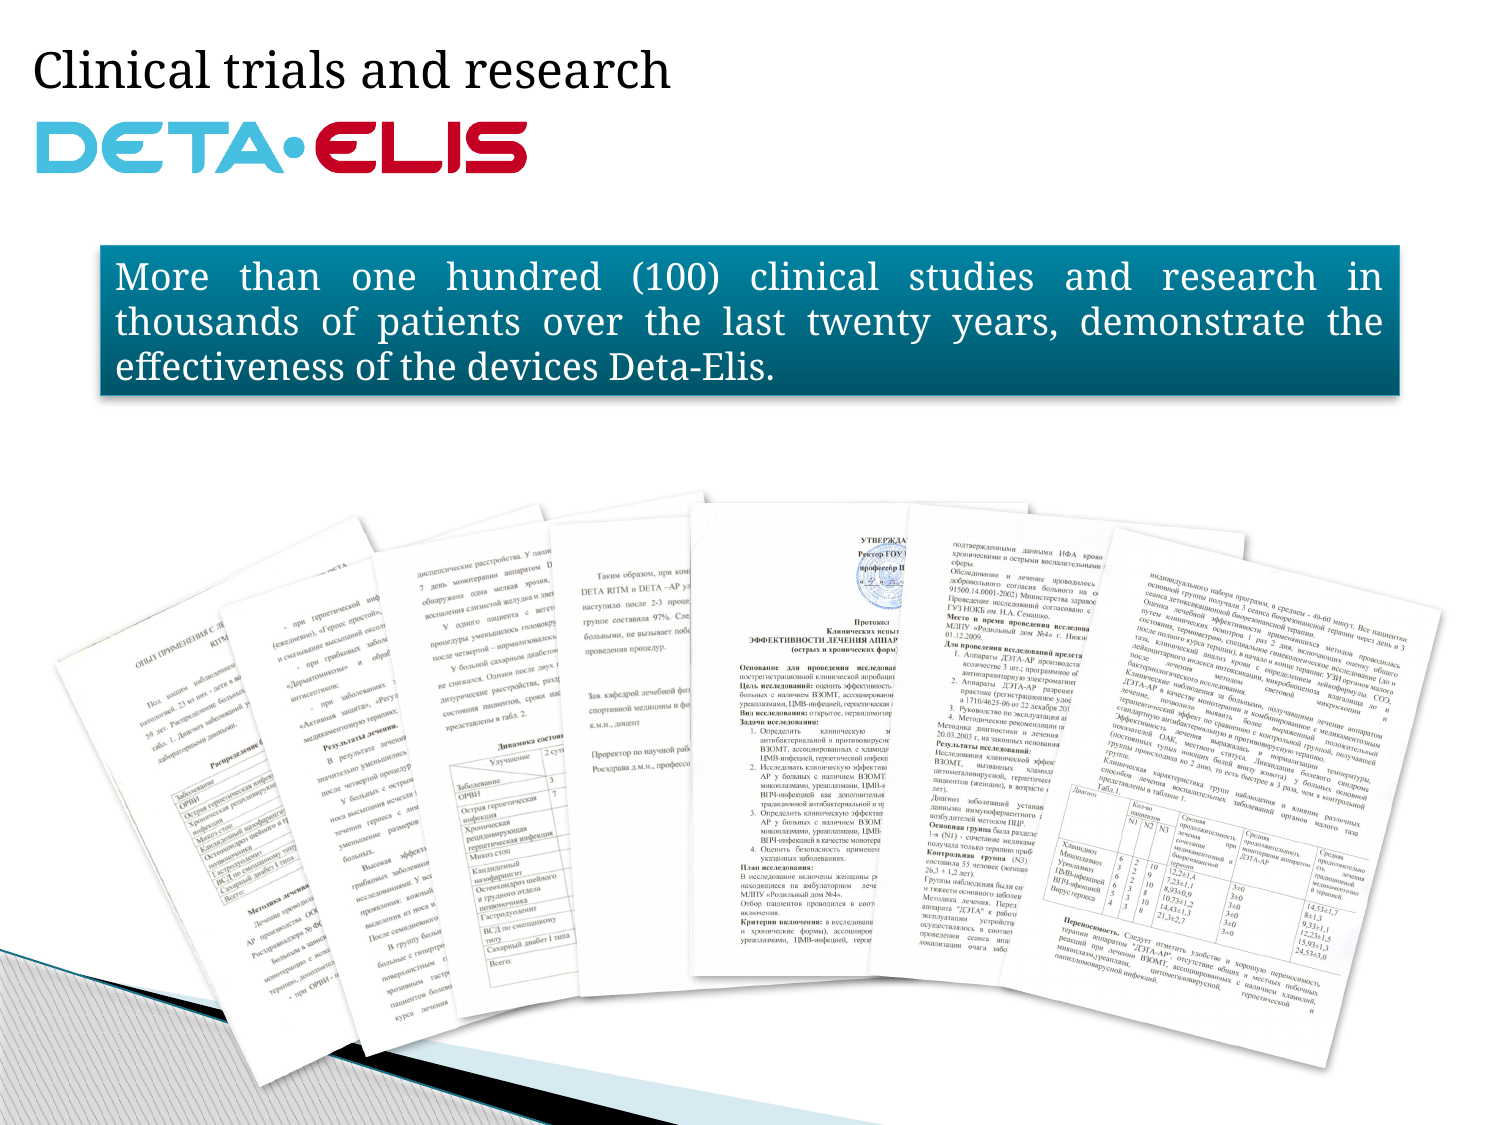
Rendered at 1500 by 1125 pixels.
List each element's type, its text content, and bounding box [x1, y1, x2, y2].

picture [29, 113, 534, 179]
text_box More than one hundred (100) clinical studies and research in thousands of patients over the last twenty years, demonstrate the effectiveness of the devices Deta-Elis. [100, 245, 1400, 396]
text_box Clinical trials and research [17, 30, 857, 106]
picture [55, 492, 1441, 1086]
